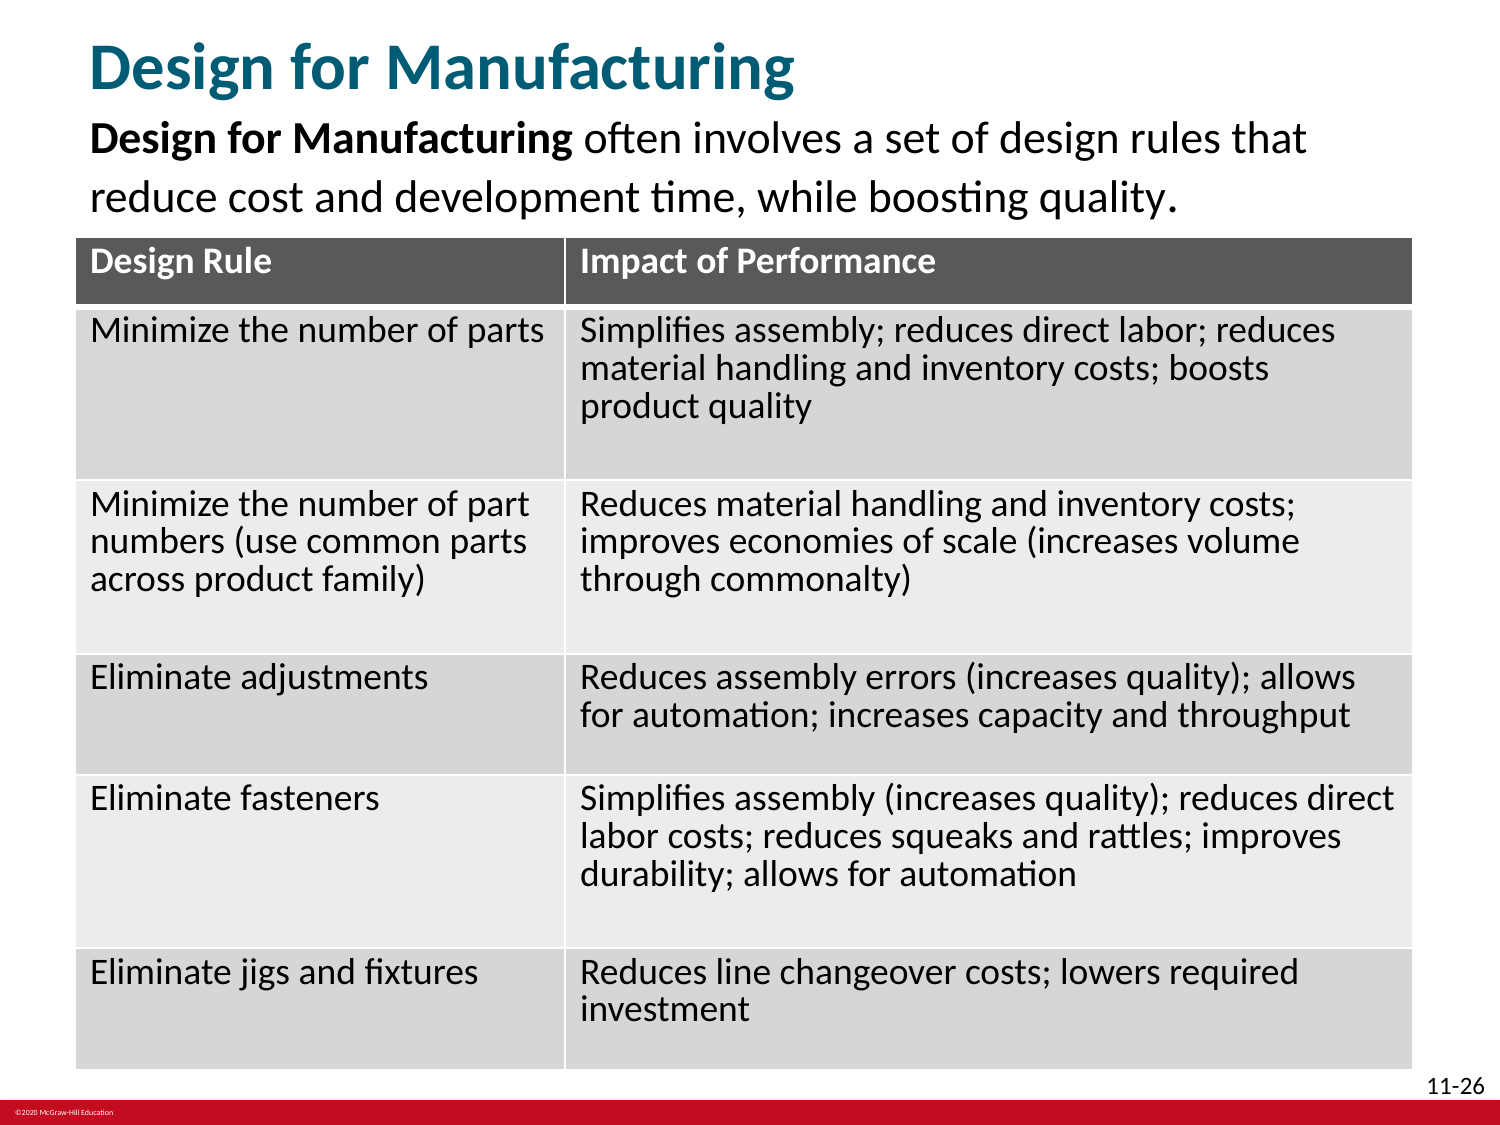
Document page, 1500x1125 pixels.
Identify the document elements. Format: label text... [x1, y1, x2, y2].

table_cell Simplifies assembly (increases quality); reduces direct labor costs; reduces squeaks and rattles; improves durability; allows for automation [566, 776, 1412, 947]
table_cell Reduces line changeover costs; lowers required investment [566, 949, 1412, 1069]
table_cell Eliminate fasteners [76, 776, 564, 947]
table_cell Minimize the number of part numbers (use common parts across product family) [76, 481, 564, 653]
table_cell Eliminate jigs and fixtures [76, 949, 564, 1069]
table_cell Reduces material handling and inventory costs; improves economies of scale (increases volume through commonalty) [566, 481, 1412, 653]
title Design for Manufacturing [75, 24, 1425, 99]
list Design for Manufacturing often involves a set of design rules that reduce cost and development time, while boosting quality. [75, 99, 1425, 213]
table_cell Reduces assembly errors (increases quality); allows for automation; increases capacity and throughput [566, 655, 1412, 774]
table_cell Simplifies assembly; reduces direct labor; reduces material handling and inventory costs; boosts product quality [566, 310, 1412, 479]
table_header Impact of Performance [566, 238, 1412, 304]
table_header Design Rule [76, 238, 564, 304]
table_cell Eliminate adjustments [76, 655, 564, 774]
table_cell Minimize the number of parts [76, 310, 564, 479]
